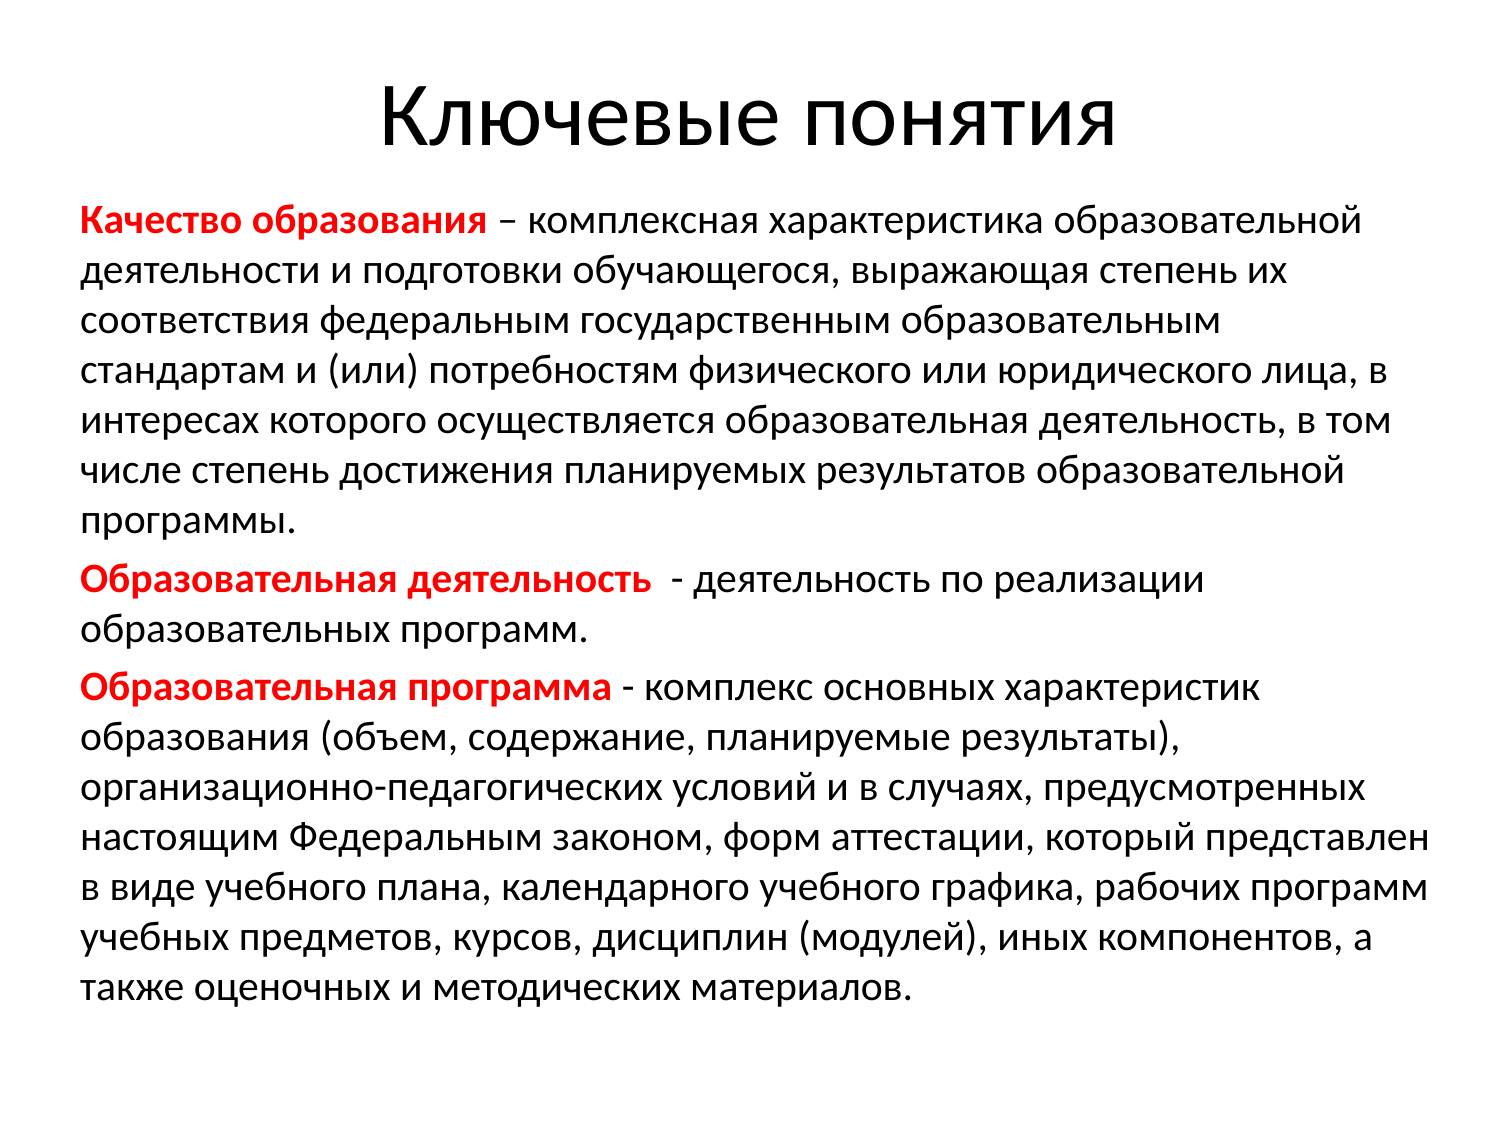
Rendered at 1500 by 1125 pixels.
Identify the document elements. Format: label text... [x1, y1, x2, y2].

title Ключевые понятия [75, 45, 1425, 173]
list Качество образования – комплексная характеристика образовательной деятельности и подготовки обучающегося, выражающая степень их соответствия федеральным государственным образовательным стандартам и (или) потребностям физического или юридического лица, в интересах которого осуществляется образовательная деятельность, в том числе степень достижения планируемых результатов образовательной программы. Образовательная деятельность - деятельность по реализации образовательных программ. Образовательная программа - комплекс основных характеристик образования (объем, содержание, планируемые результаты), организационно-педагогических условий и в случаях, предусмотренных настоящим Федеральным законом, форм аттестации, который представлен в виде учебного плана, календарного учебного графика, рабочих программ учебных предметов, курсов, дисциплин (модулей), иных компонентов, а также оценочных и методических материалов. [64, 184, 1449, 1059]
